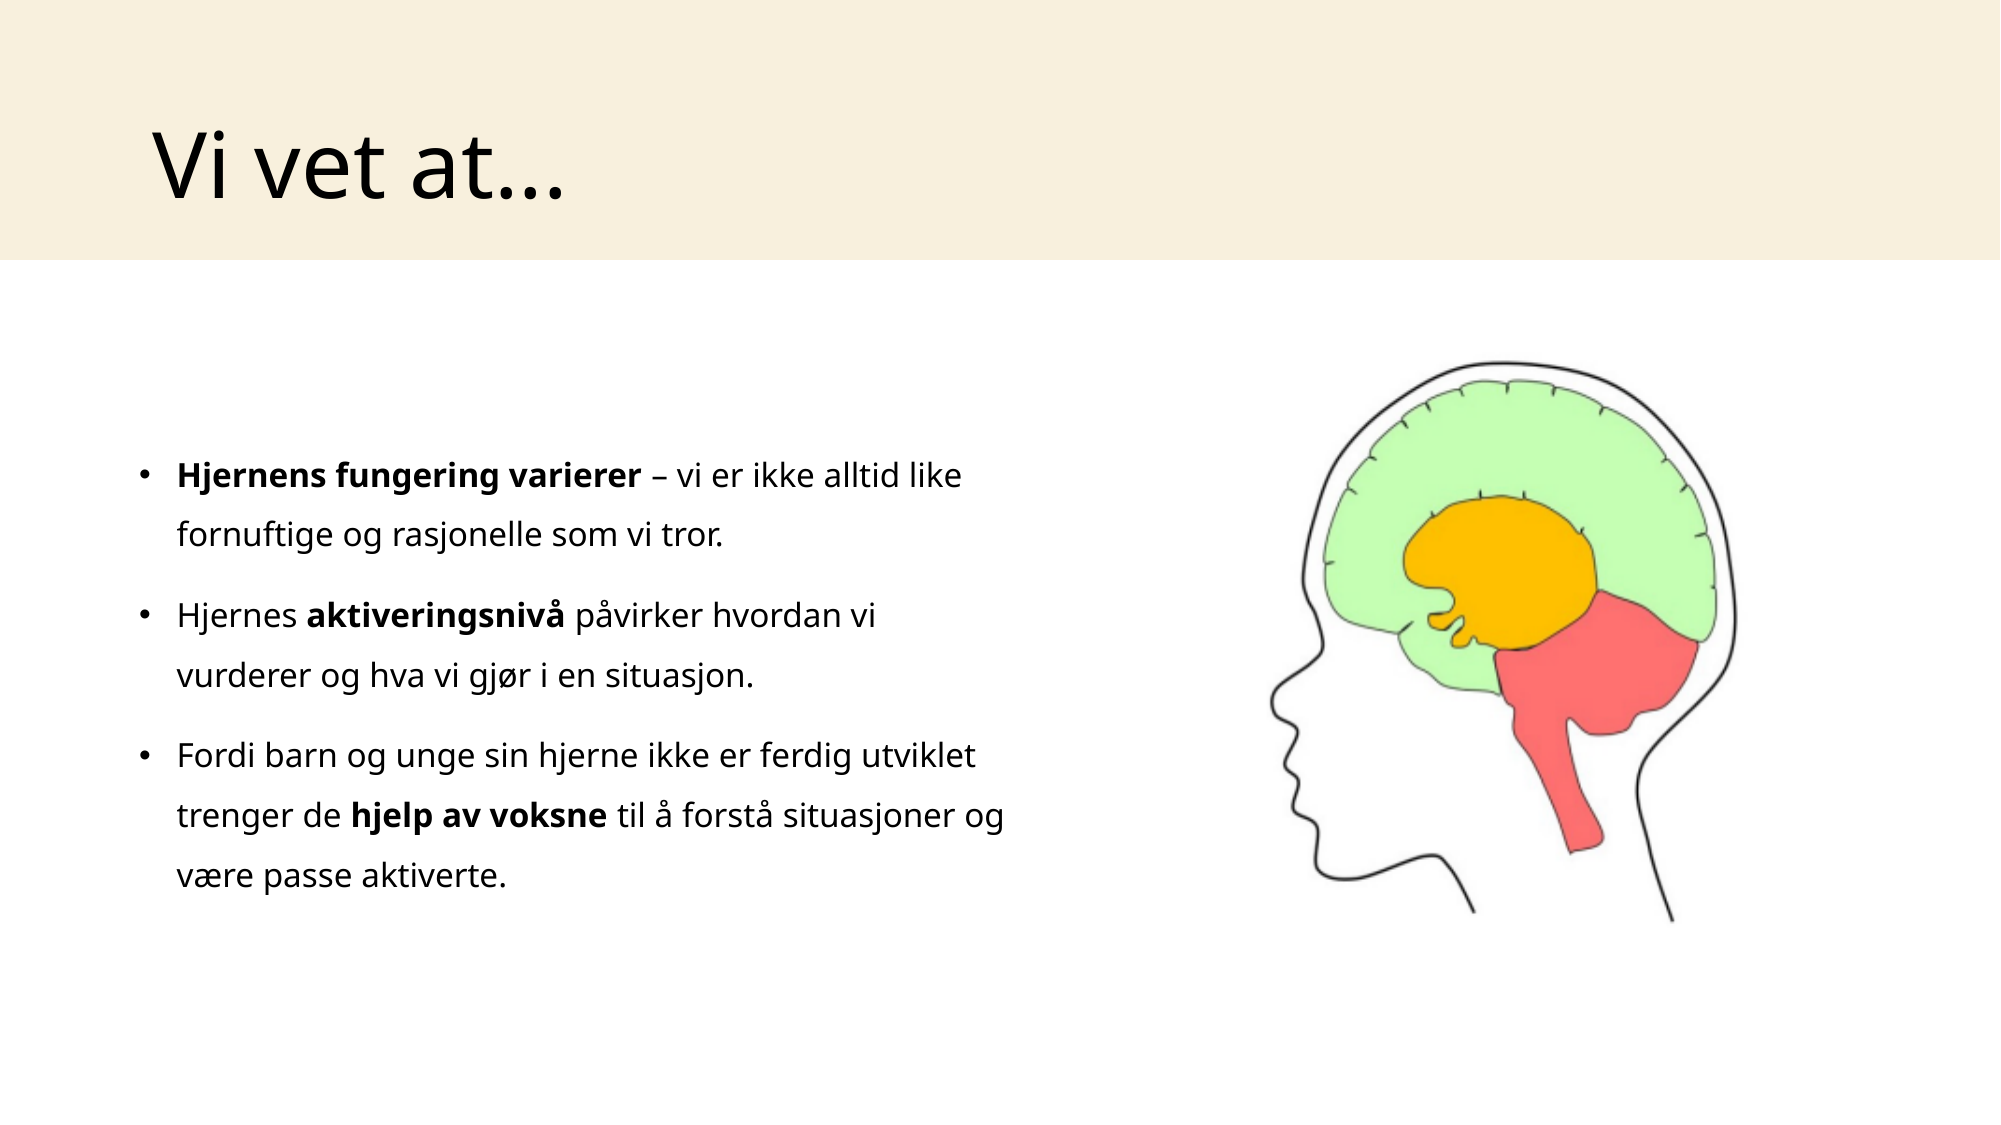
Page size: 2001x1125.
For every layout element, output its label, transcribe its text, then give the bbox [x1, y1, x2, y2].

list Hjernens fungering varierer – vi er ikke alltid like fornuftige og rasjonelle som vi tror. Hjernes aktiveringsnivå påvirker hvordan vi vurderer og hva vi gjør i en situasjon. Fordi barn og unge sin hjerne ikke er ferdig utviklet trenger de hjelp av voksne til å forstå situasjoner og være passe aktiverte. [124, 426, 1024, 908]
picture [1251, 333, 1759, 974]
text_box [0, 0, 2000, 261]
title Vi vet at... [137, 59, 1863, 278]
